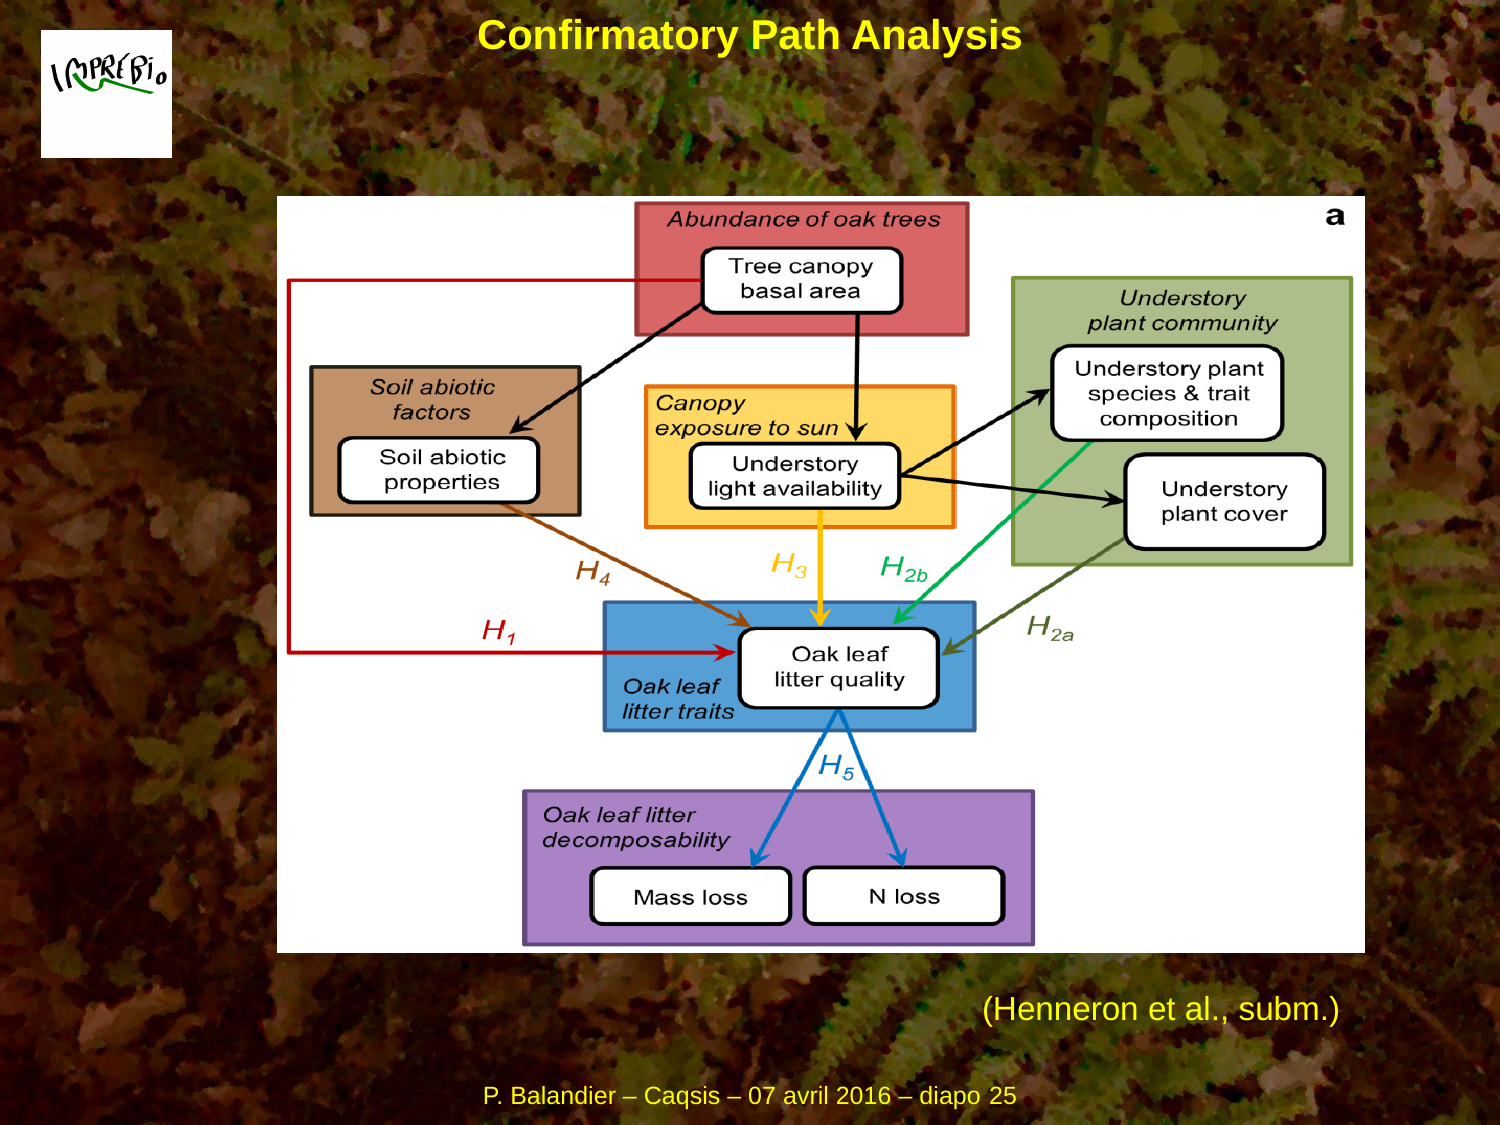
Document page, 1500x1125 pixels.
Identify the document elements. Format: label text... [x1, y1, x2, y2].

text_box (Henneron et al., subm.) [967, 979, 1356, 1034]
title Confirmatory Path Analysis [0, 0, 1500, 188]
picture [0, 188, 1500, 1125]
